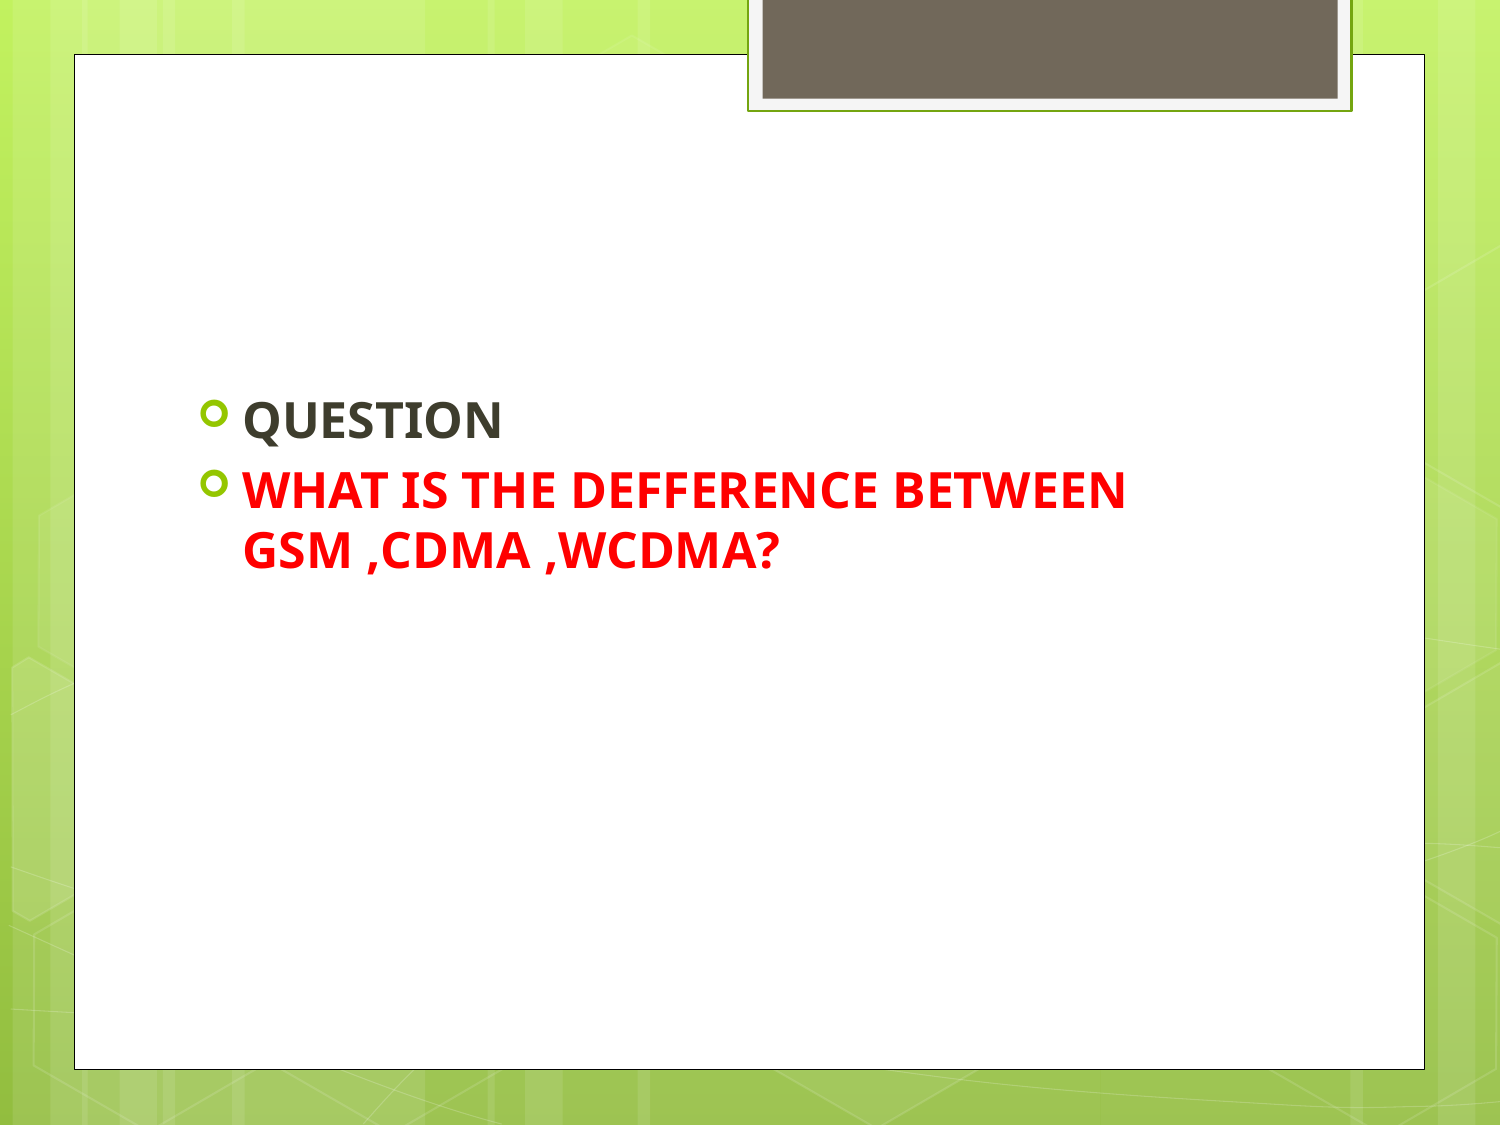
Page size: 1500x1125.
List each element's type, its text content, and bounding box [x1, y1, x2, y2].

list QUESTION WHAT IS THE DEFFERENCE BETWEEN GSM ,CDMA ,WCDMA? [171, 381, 1283, 957]
